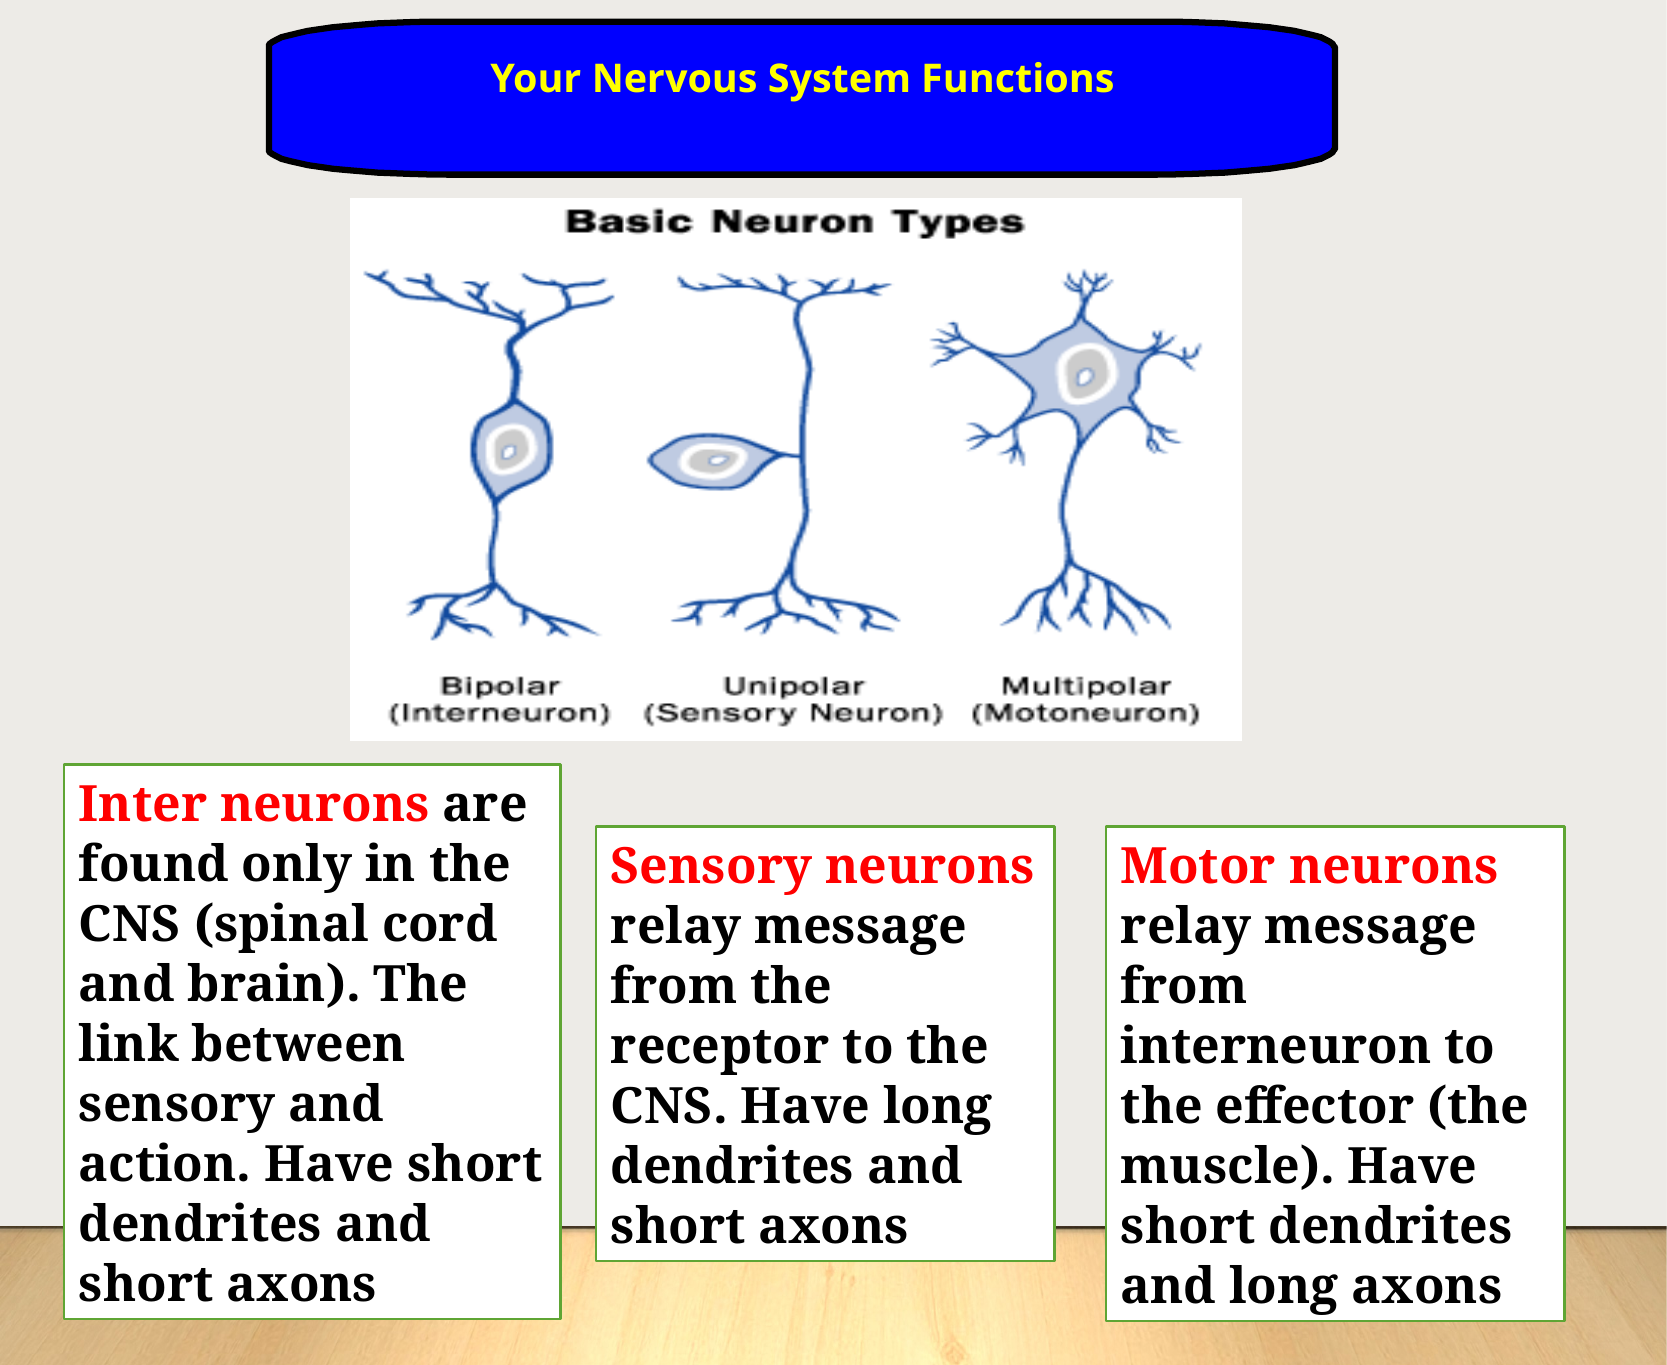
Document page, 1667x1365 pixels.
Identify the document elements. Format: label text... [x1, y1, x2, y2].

picture [350, 198, 1242, 741]
picture [0, 1226, 1667, 1365]
text_box Inter neurons are found only in the CNS (spinal cord and brain). The link between sensory and action. Have short dendrites and short axons [63, 763, 562, 1320]
text_box Sensory neurons relay message from the receptor to the CNS. Have long dendrites and short axons [595, 825, 1056, 1262]
text_box Motor neurons relay message from interneuron to the effector (the muscle). Have short dendrites and long axons [1105, 825, 1566, 1322]
text_box Your Nervous System Functions [316, 45, 1289, 108]
text_box [267, 20, 1337, 176]
